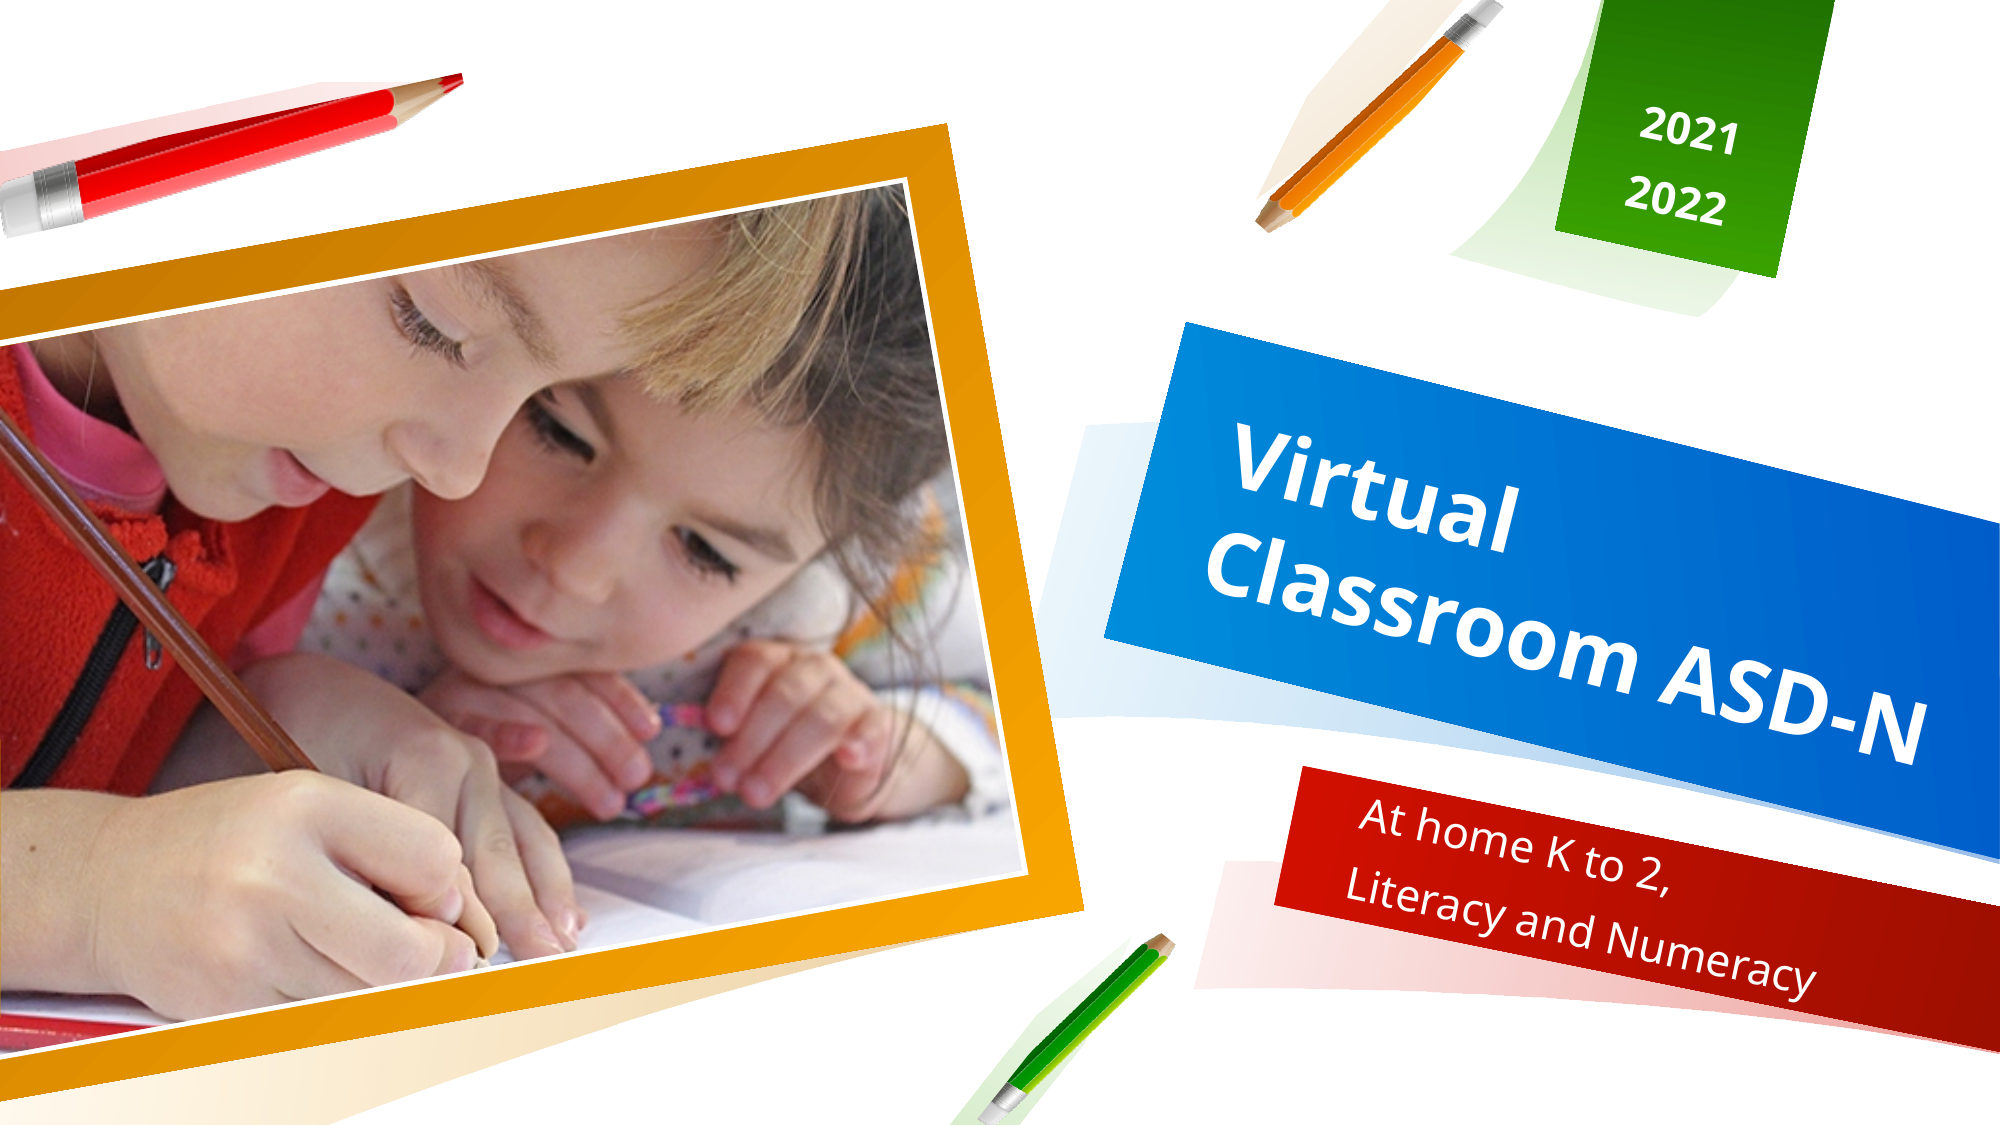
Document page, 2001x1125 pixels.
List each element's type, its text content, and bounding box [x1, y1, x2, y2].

picture [972, 915, 1193, 1125]
list 2021 2022 [1557, 73, 1811, 259]
title Virtual Classroom ASD-N [1166, 355, 2000, 839]
picture [1237, 0, 1511, 251]
subtitle At home K to 2, Literacy and Numeracy [1325, 775, 1991, 1049]
picture [0, 72, 1023, 1055]
